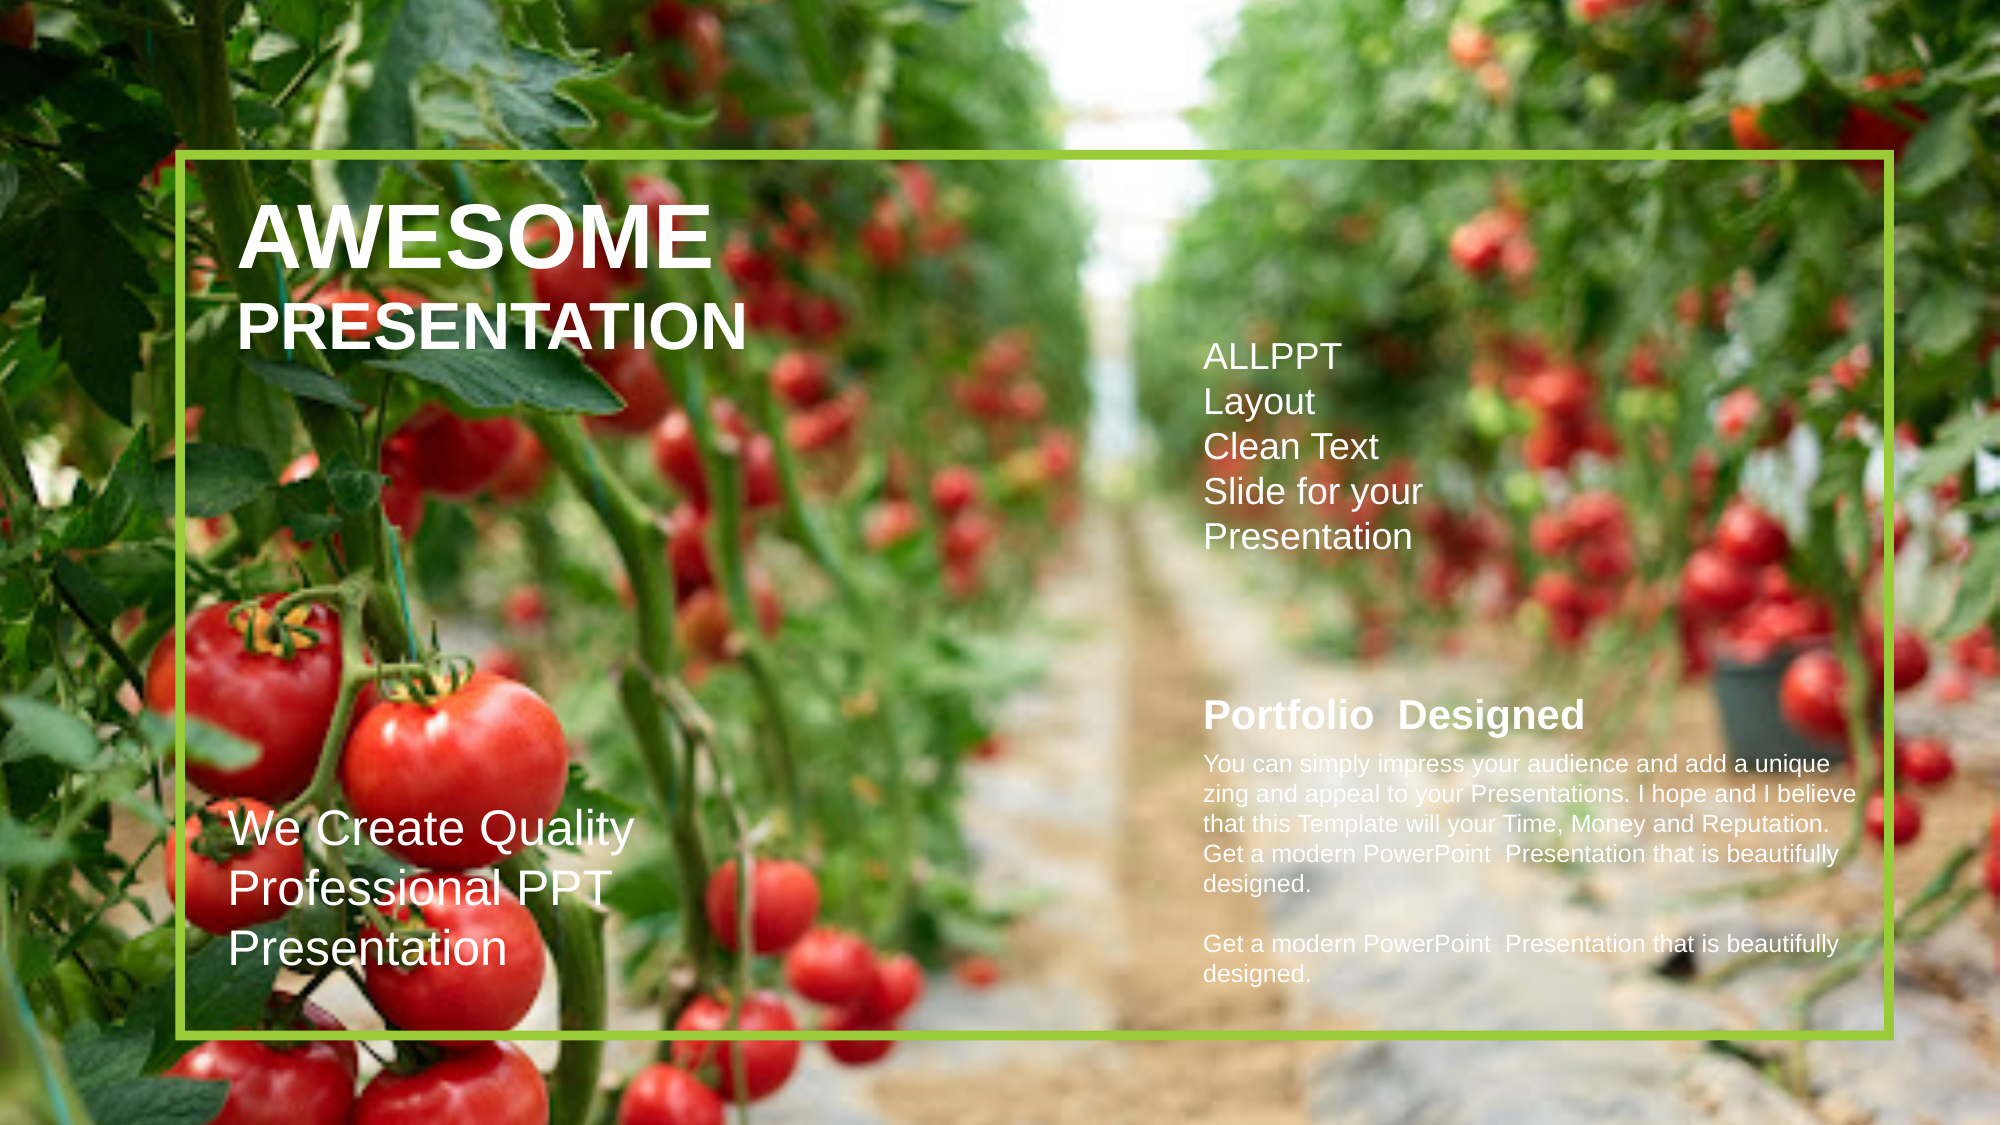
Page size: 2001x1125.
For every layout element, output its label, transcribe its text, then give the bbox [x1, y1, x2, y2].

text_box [1188, 681, 1884, 998]
text_box We Create Quality Professional PPT Presentation [221, 794, 666, 976]
picture [0, 0, 2000, 1125]
text_box AWESOME [221, 169, 807, 275]
text_box [174, 149, 1895, 1041]
text_box ALLPPT Layout Clean Text Slide for your Presentation [1188, 324, 1472, 564]
text_box PRESENTATION [221, 275, 807, 371]
